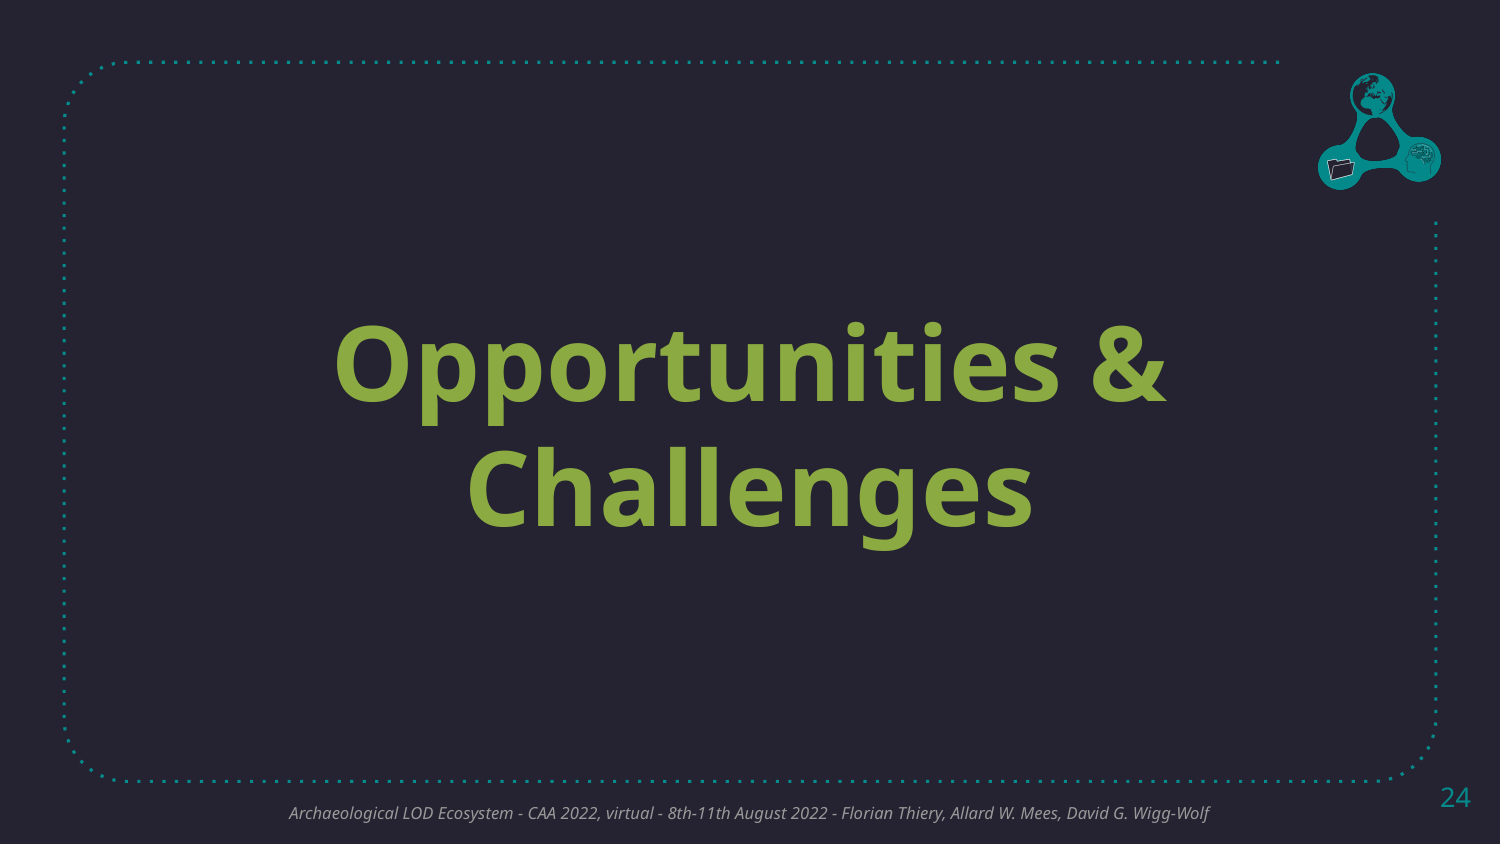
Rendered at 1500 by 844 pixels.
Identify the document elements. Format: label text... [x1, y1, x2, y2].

slide_number 24 [1411, 753, 1500, 844]
title Opportunities & Challenges [64, 81, 1436, 762]
picture [1310, 62, 1449, 201]
